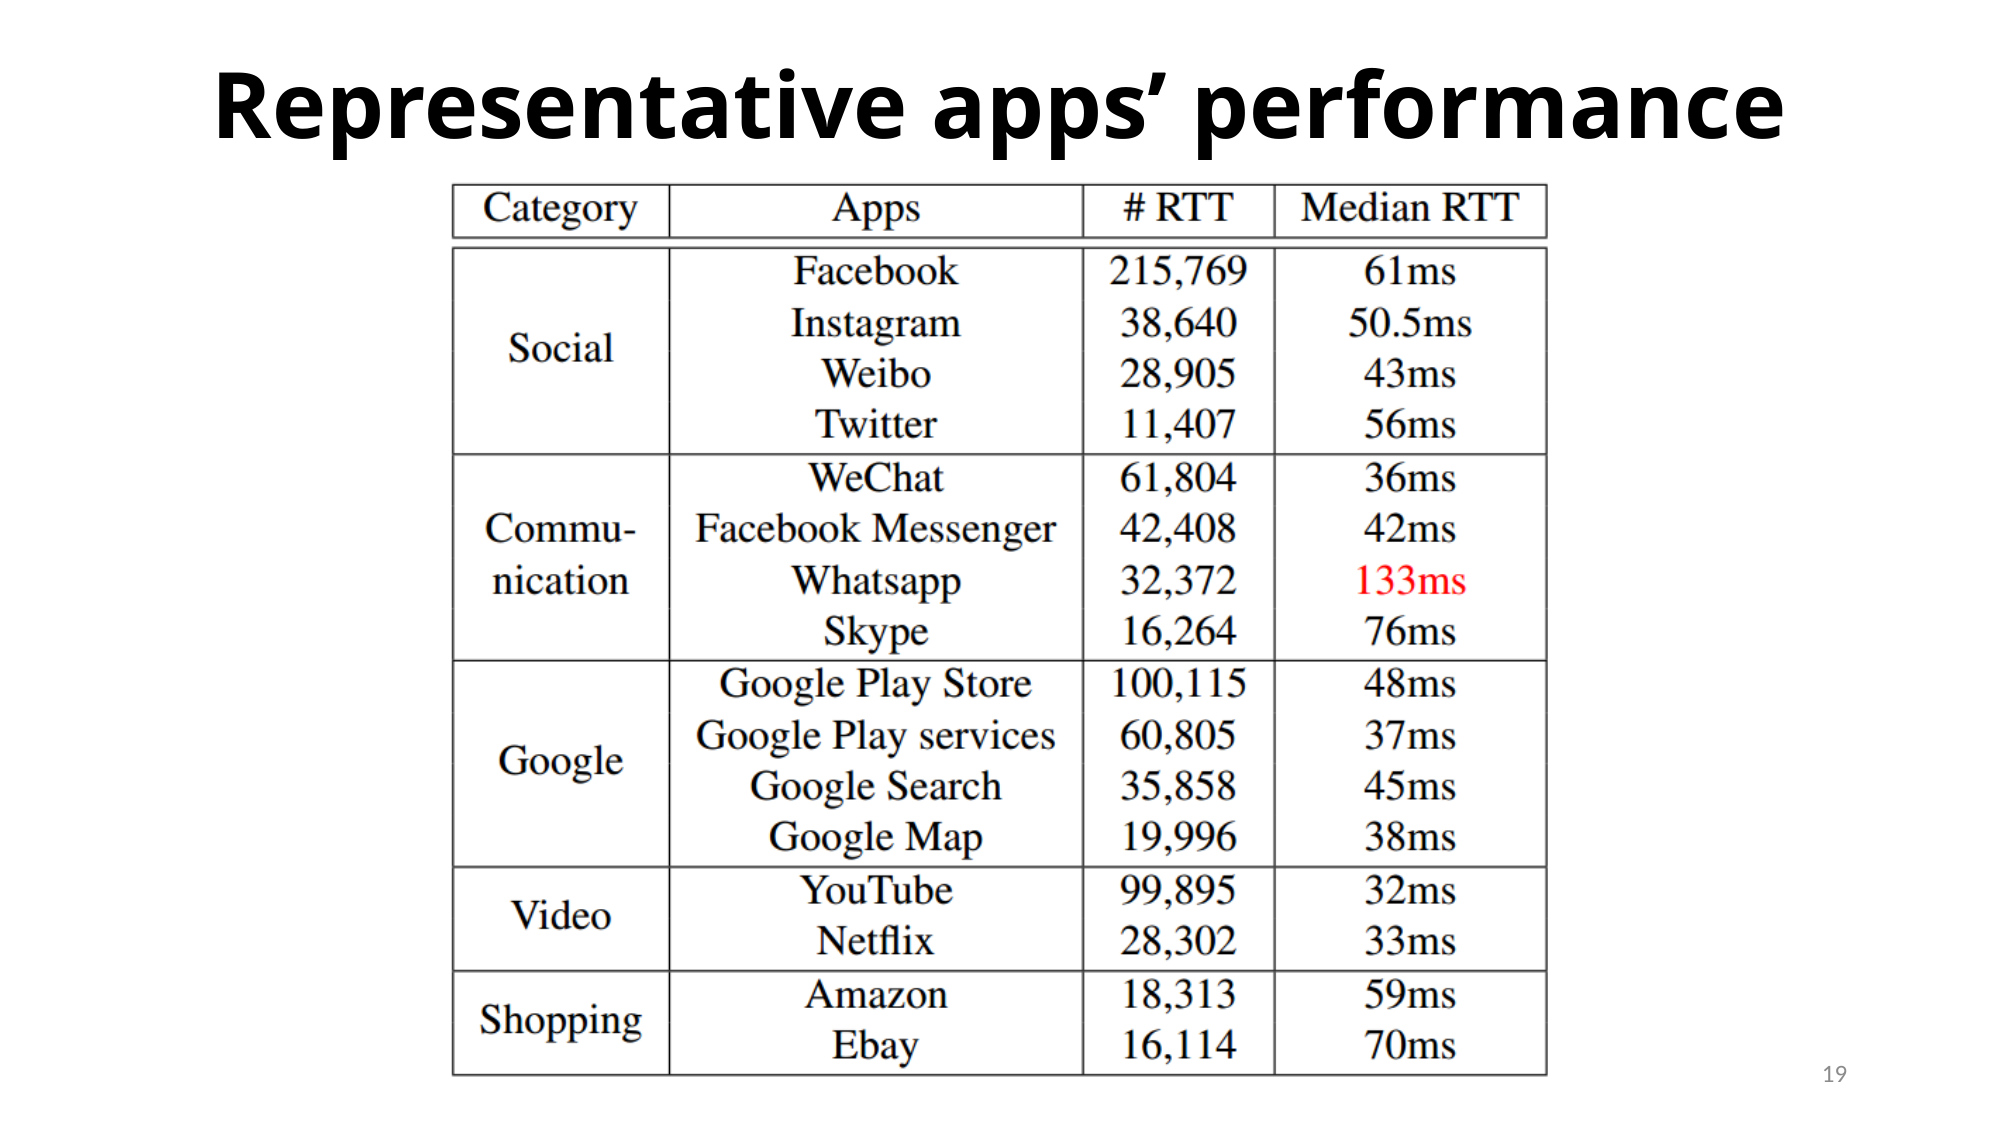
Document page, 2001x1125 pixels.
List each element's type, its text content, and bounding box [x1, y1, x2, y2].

slide_number 19 [1412, 1042, 1863, 1103]
picture [445, 176, 1555, 1084]
title Representative apps’ performance [137, 0, 1863, 218]
